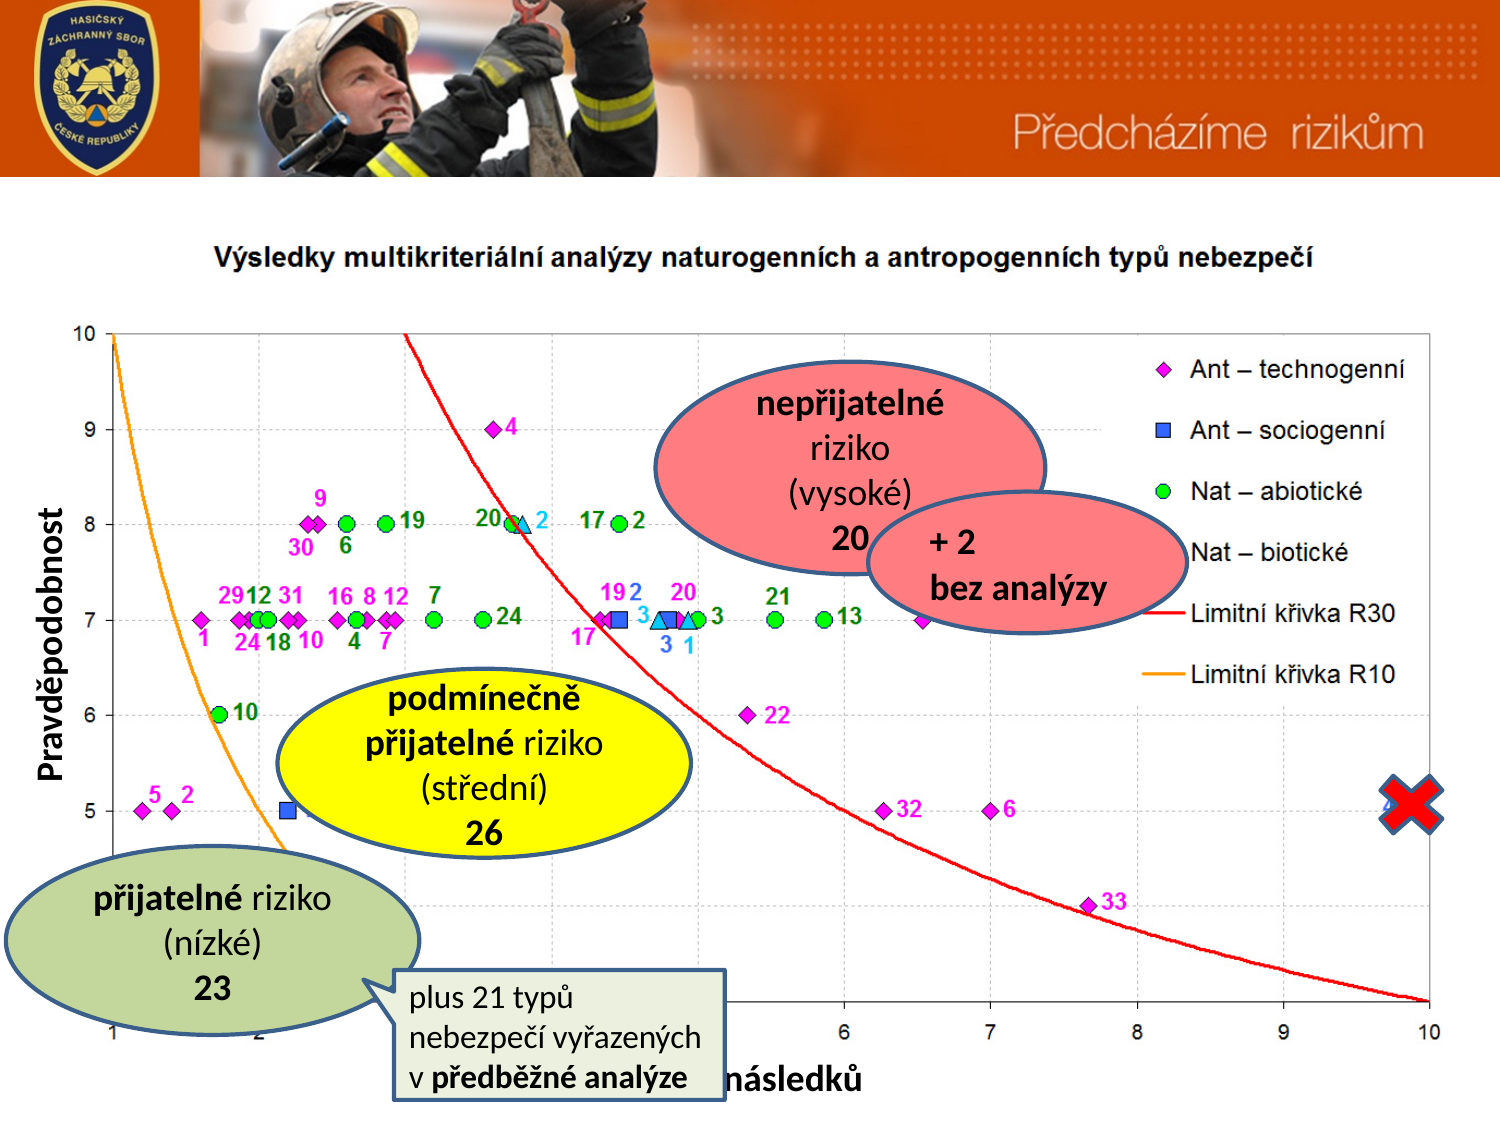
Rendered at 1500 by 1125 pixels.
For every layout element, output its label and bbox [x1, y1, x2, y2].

text_box [11, 207, 1499, 1107]
picture [0, 0, 1500, 177]
